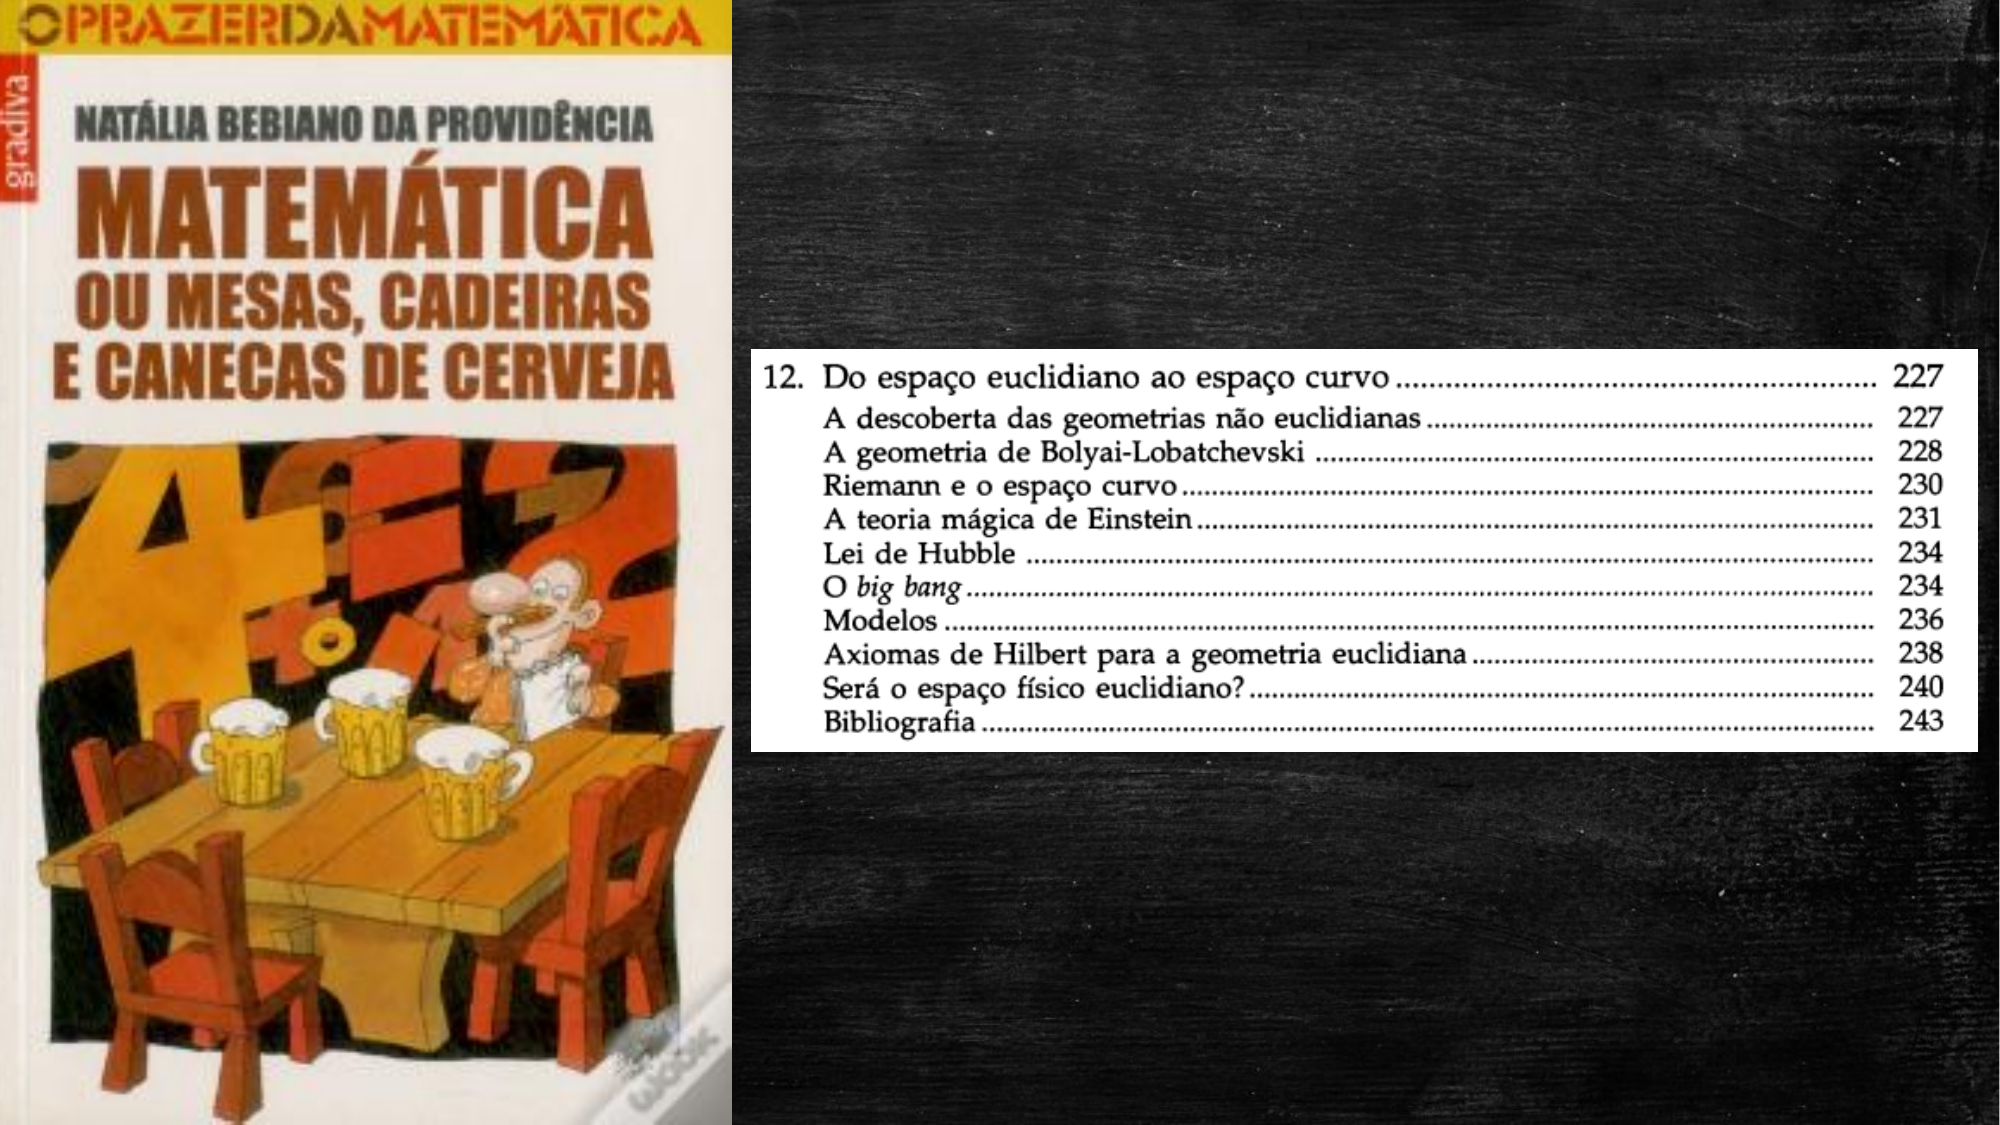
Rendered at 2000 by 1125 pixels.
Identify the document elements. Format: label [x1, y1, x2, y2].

picture [0, 0, 732, 1125]
picture [751, 349, 1978, 752]
